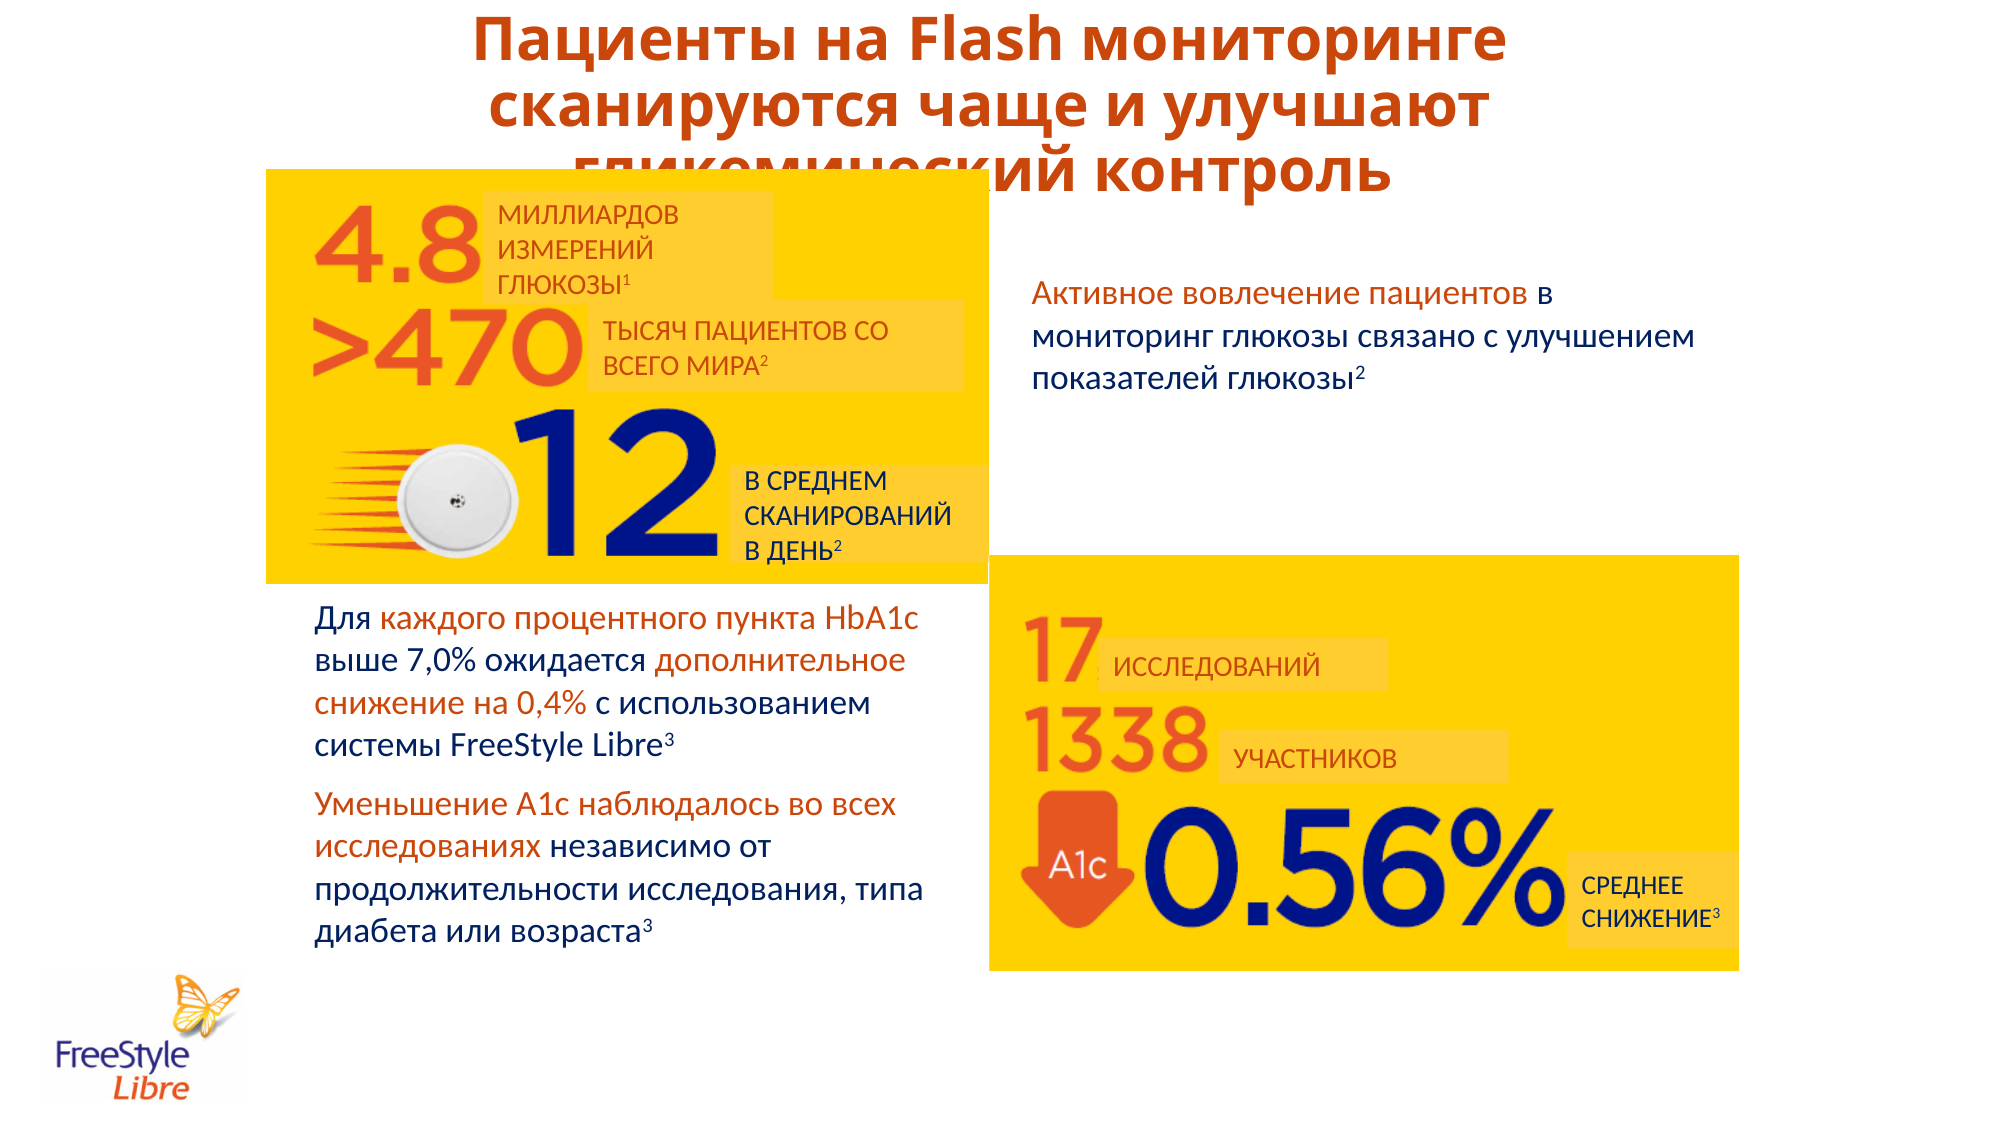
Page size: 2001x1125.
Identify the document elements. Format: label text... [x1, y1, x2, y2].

title Пациенты на Flash мониторинге сканируются чаще и улучшают гликемический контроль [323, 1, 1658, 212]
picture [45, 969, 244, 1102]
text_box Уменьшение A1c наблюдалось во всех исследованиях независимо от продолжительности исследования, типа диабета или возраста3 [299, 772, 988, 958]
text_box Для каждого процентного пункта HbA1c выше 7,0% ожидается дополнительное снижение на 0,4% с использованием системы FreeStyle Libre3 [299, 586, 957, 772]
text_box Активное вовлечение пациентов в мониторинг глюкозы связано с улучшением показателей глюкозы2 [1016, 261, 1739, 405]
picture [266, 169, 1739, 971]
